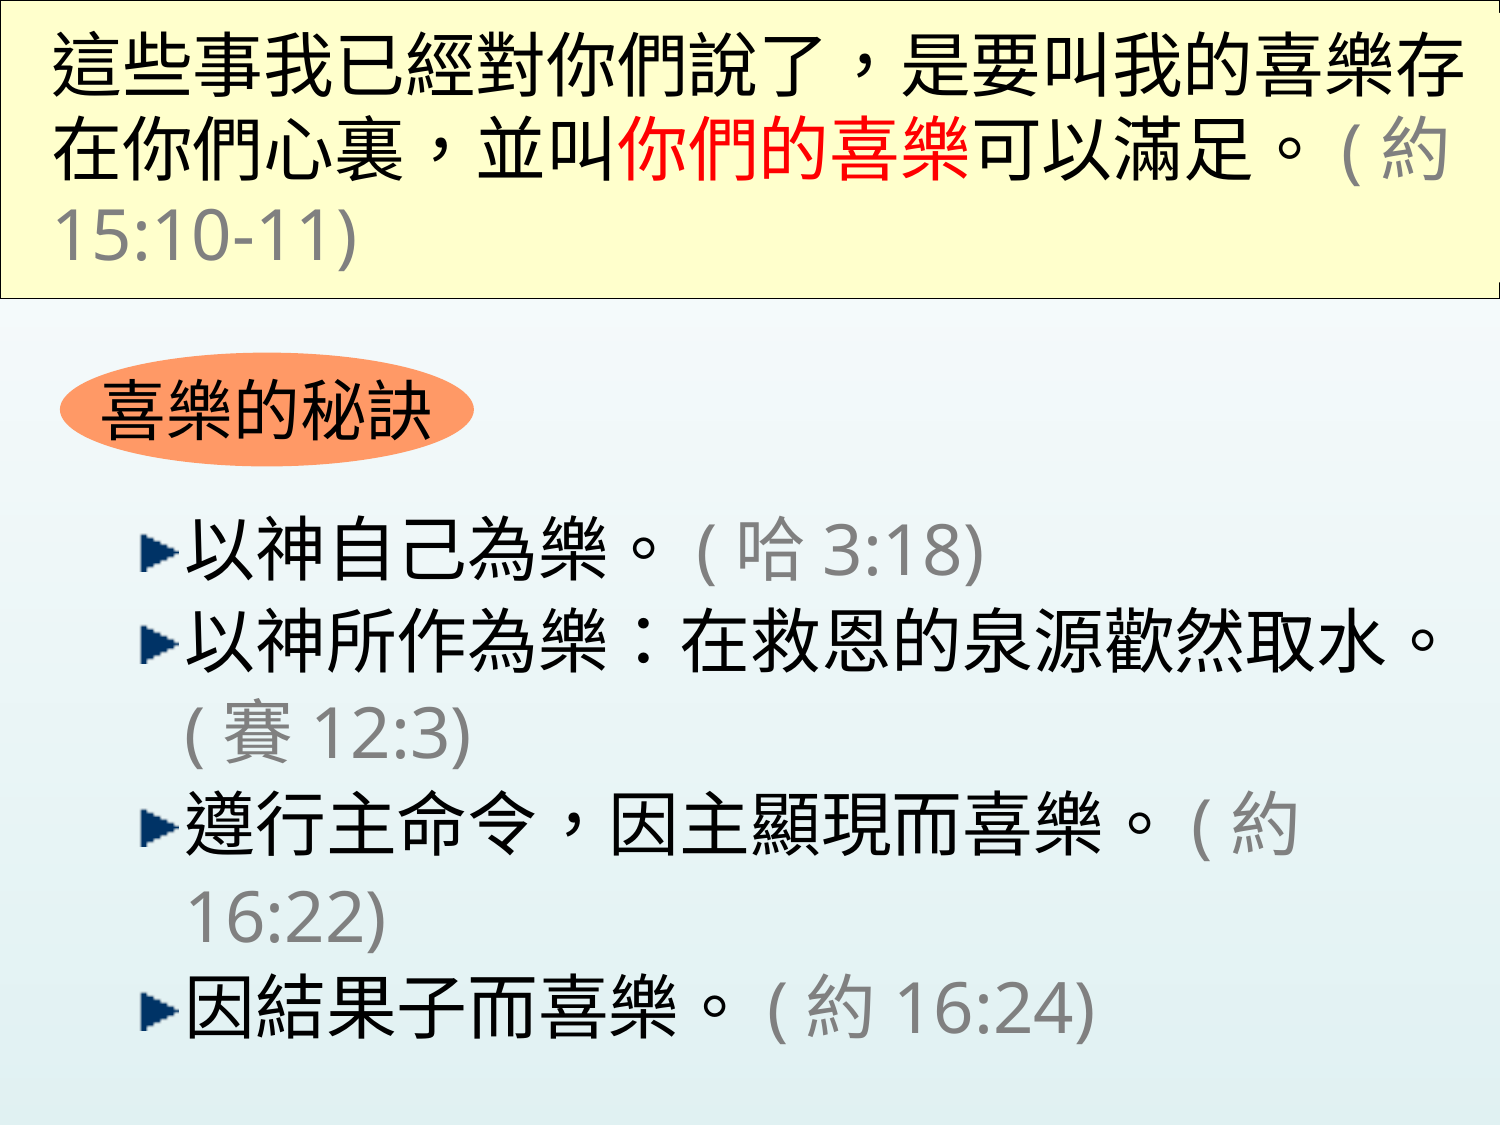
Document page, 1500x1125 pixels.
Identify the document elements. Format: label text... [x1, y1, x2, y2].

text_box 喜樂的秘訣 [85, 361, 449, 457]
text_box [158, 352, 376, 361]
text_box [449, 382, 474, 437]
text_box [153, 457, 381, 467]
picture [128, 980, 179, 1031]
picture [128, 613, 179, 664]
text_box [0, 0, 1500, 299]
picture [128, 797, 179, 847]
text_box 這些事我已經對你們說了，是要叫我的喜樂存在你們心裏，並叫你們的喜樂可以滿足。(約15:10-11) [36, 12, 1500, 283]
text_box [59, 382, 85, 437]
picture [128, 522, 179, 572]
text_box 以神自己為樂。(哈3:18) 以神所作為樂：在救恩的泉源歡然取水。(賽12:3) 遵行主命令，因主顯現而喜樂。(約16:22) 因結果子而喜樂。(約16:24) [114, 490, 1487, 1056]
